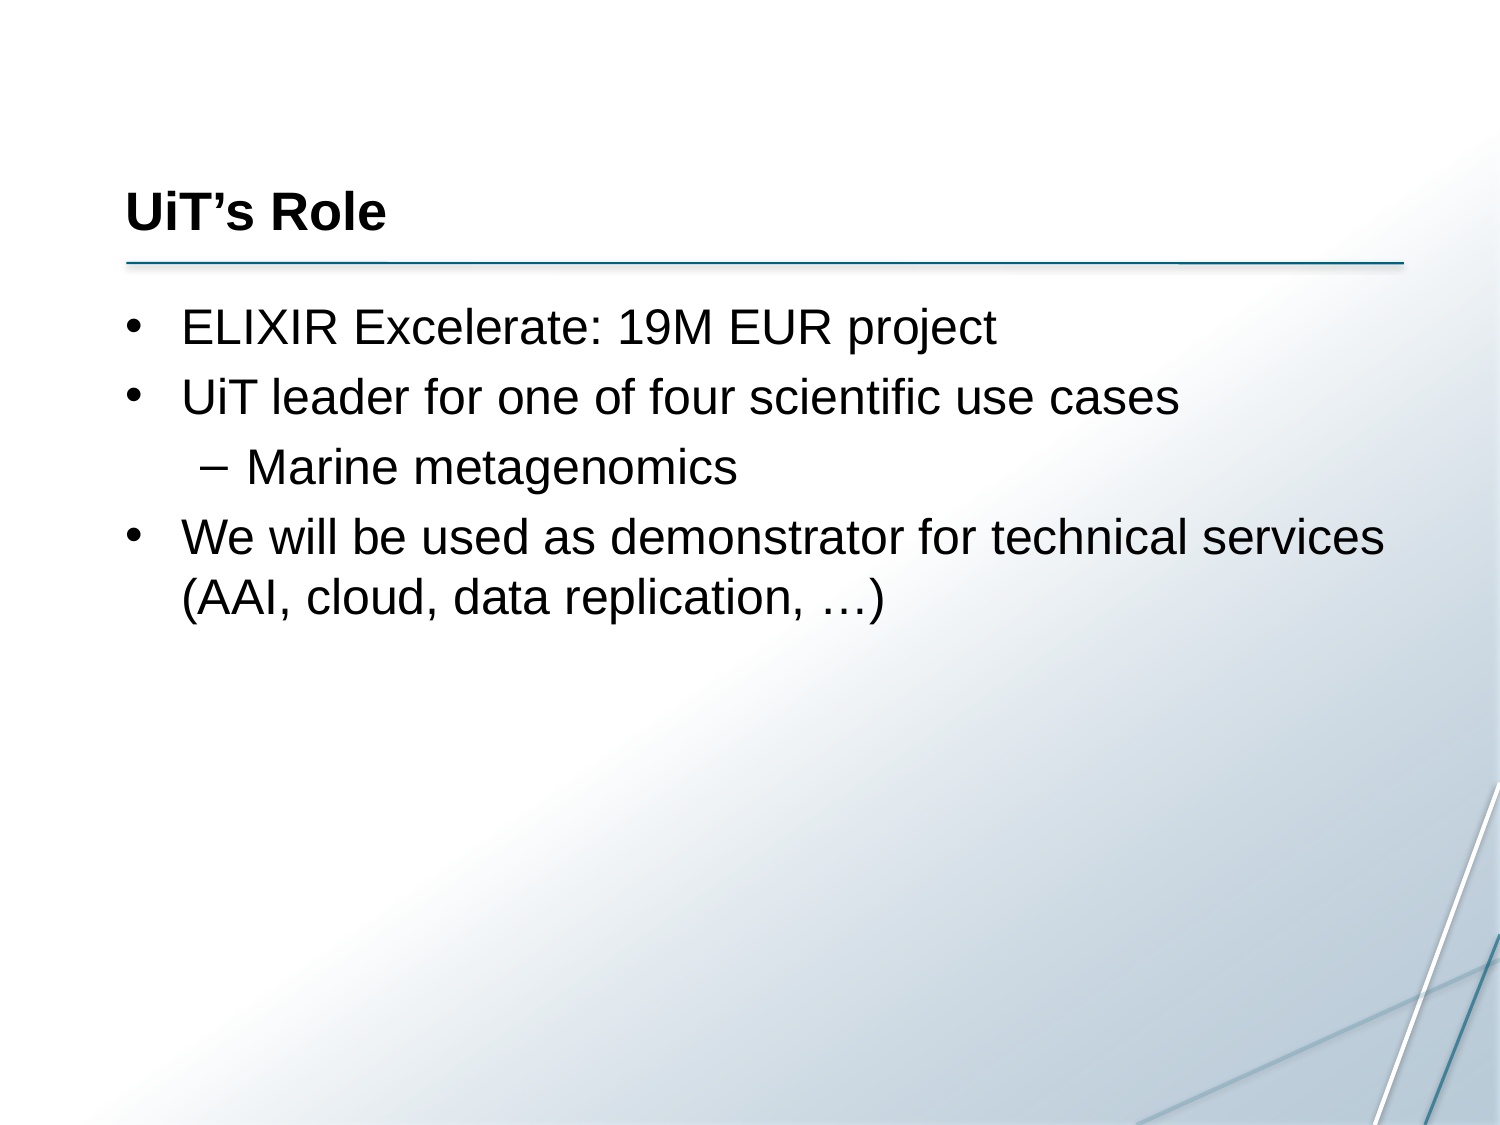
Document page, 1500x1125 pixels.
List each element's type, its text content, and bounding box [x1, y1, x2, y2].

list ELIXIR Excelerate: 19M EUR project UiT leader for one of four scientific use cases Marine metagenomics We will be used as demonstrator for technical services (AAI, cloud, data replication, …) [109, 287, 1404, 1005]
title UiT’s Role [109, 49, 1403, 249]
